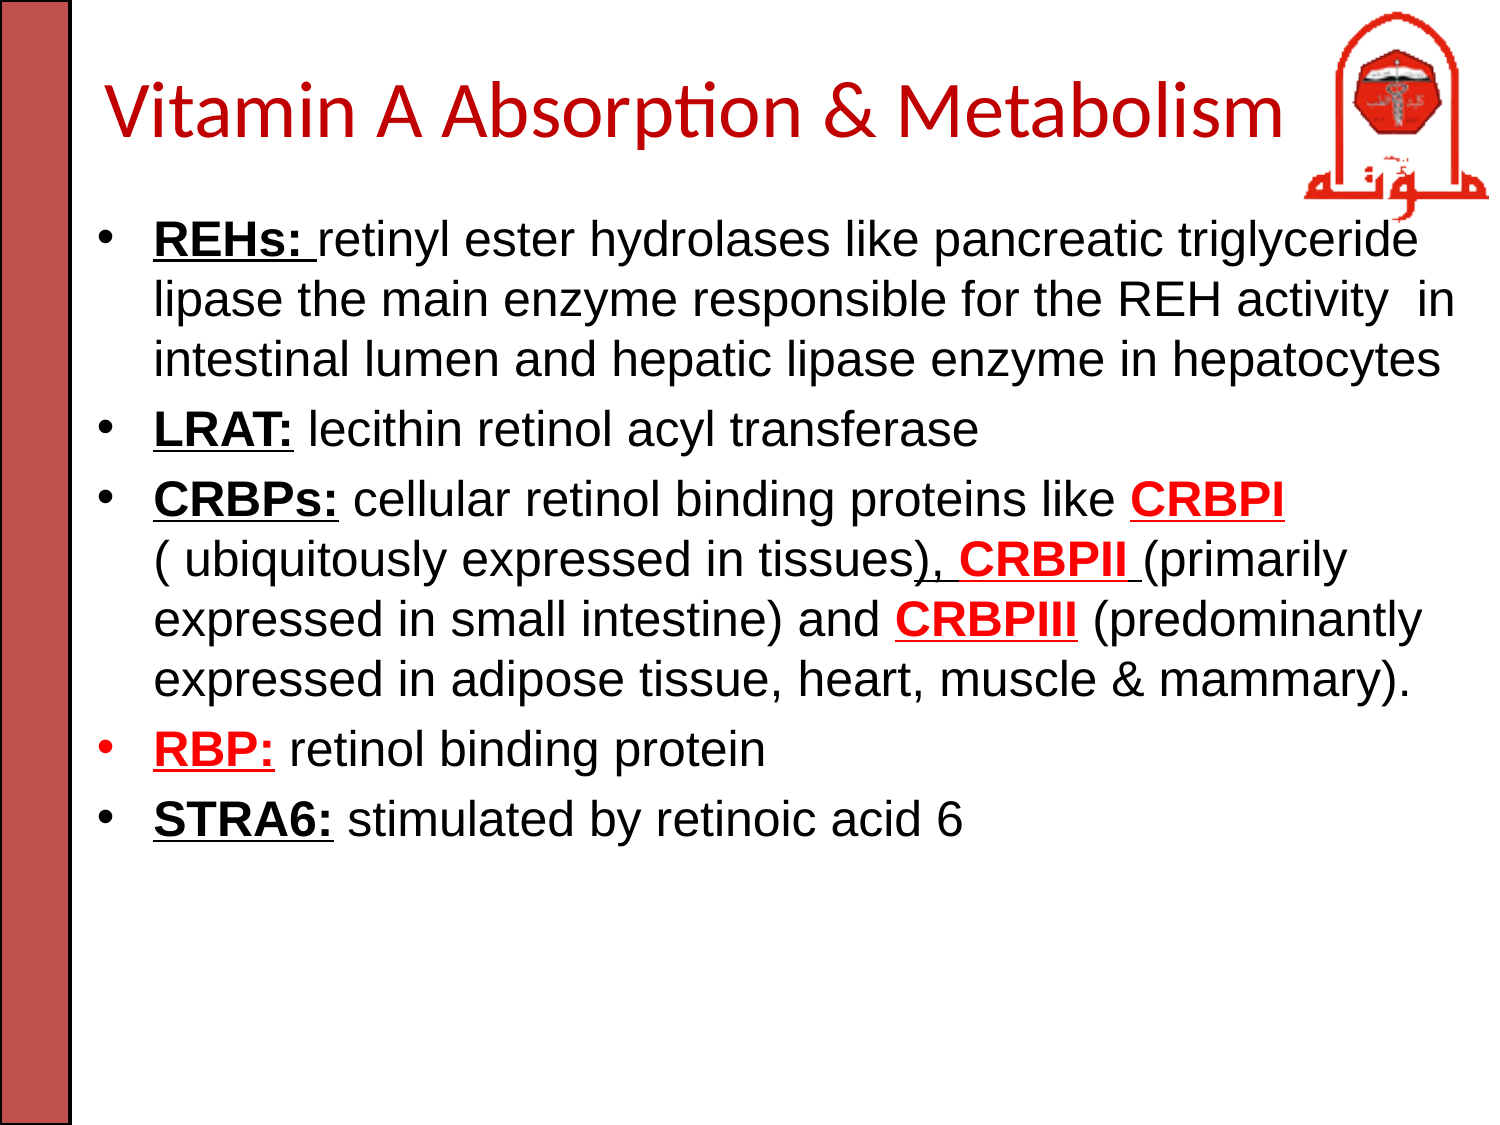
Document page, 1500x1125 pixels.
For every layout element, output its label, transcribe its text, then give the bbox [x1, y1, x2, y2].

text_box [0, 0, 72, 1125]
picture [1300, 9, 1489, 223]
title Vitamin A Absorption & Metabolism [72, 11, 1297, 200]
text_box REHs: retinyl ester hydrolases like pancreatic triglyceride lipase the main enzyme responsible for the REH activity in intestinal lumen and hepatic lipase enzyme in hepatocytes LRAT: lecithin retinol acyl transferase CRBPs: cellular retinol binding proteins like CRBPI ( ubiquitously expressed in tissues), CRBPII (primarily expressed in small intestine) and CRBPIII (predominantly expressed in adipose tissue, heart, muscle & mammary). RBP: retinol binding protein STRA6: stimulated by retinoic acid 6 [81, 199, 1477, 1125]
